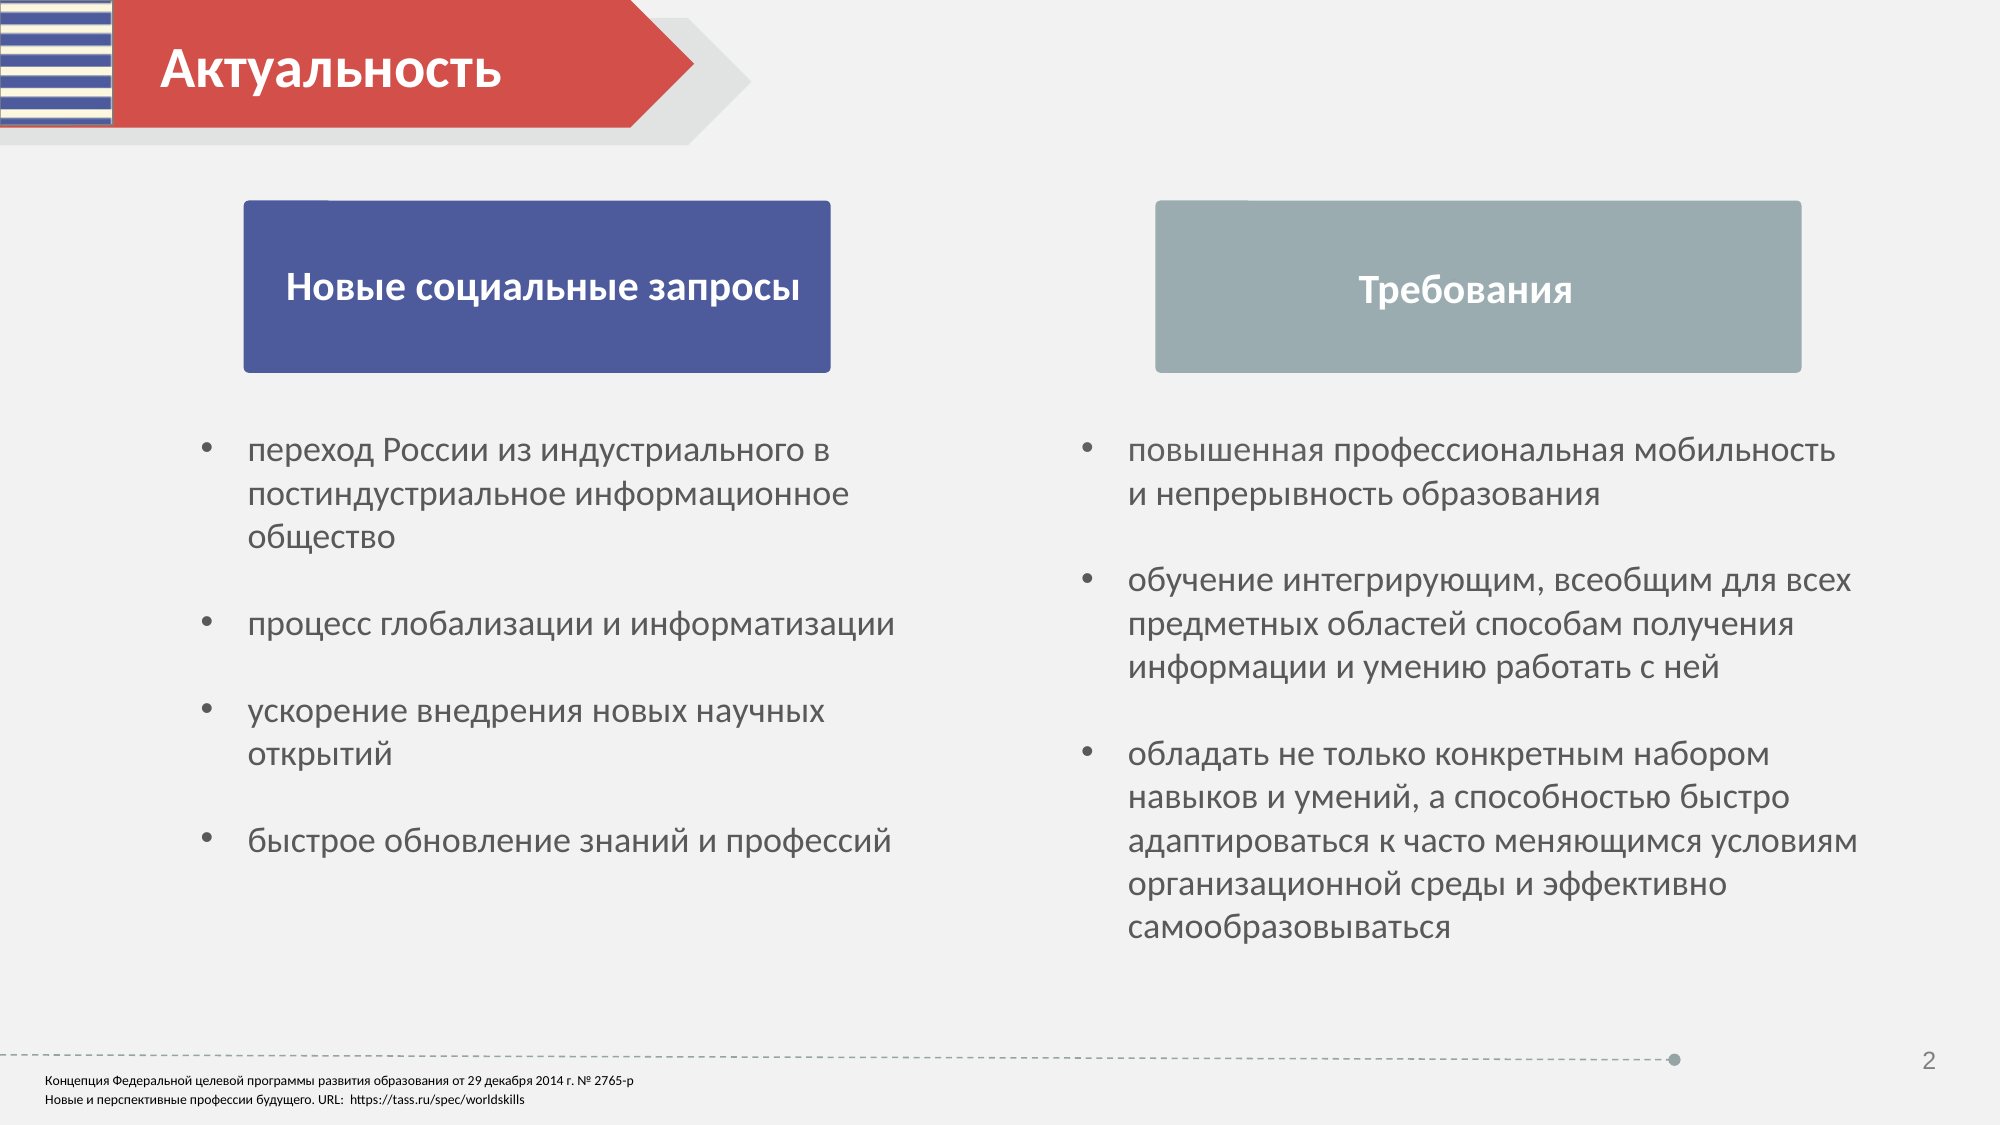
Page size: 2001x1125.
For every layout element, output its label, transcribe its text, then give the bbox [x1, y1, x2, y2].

text_box повышенная профессиональная мобильность и непрерывность образования обучение интегрирующим, всеобщим для всех предметных областей способам получения информации и умению работать с ней обладать не только конкретным набором навыков и умений, а способностью быстро адаптироваться к часто меняющимся условиям организационной среды и эффективно самообразовываться [1066, 418, 1875, 954]
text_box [232, 200, 856, 373]
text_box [0, 1054, 1675, 1061]
text_box Концепция Федеральной целевой программы развития образования от 29 декабря 2014 г. № 2765-р Новые и перспективные профессии будущего. URL: https://tass.ru/spec/worldskills [45, 1071, 1500, 1108]
text_box переход России из индустриального в постиндустриальное информационное общество процесс глобализации и информатизации ускорение внедрения новых научных открытий быстрое обновление знаний и профессий [185, 418, 923, 867]
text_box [1142, 200, 1802, 373]
text_box 2 [1897, 1029, 1952, 1090]
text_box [0, 0, 752, 146]
